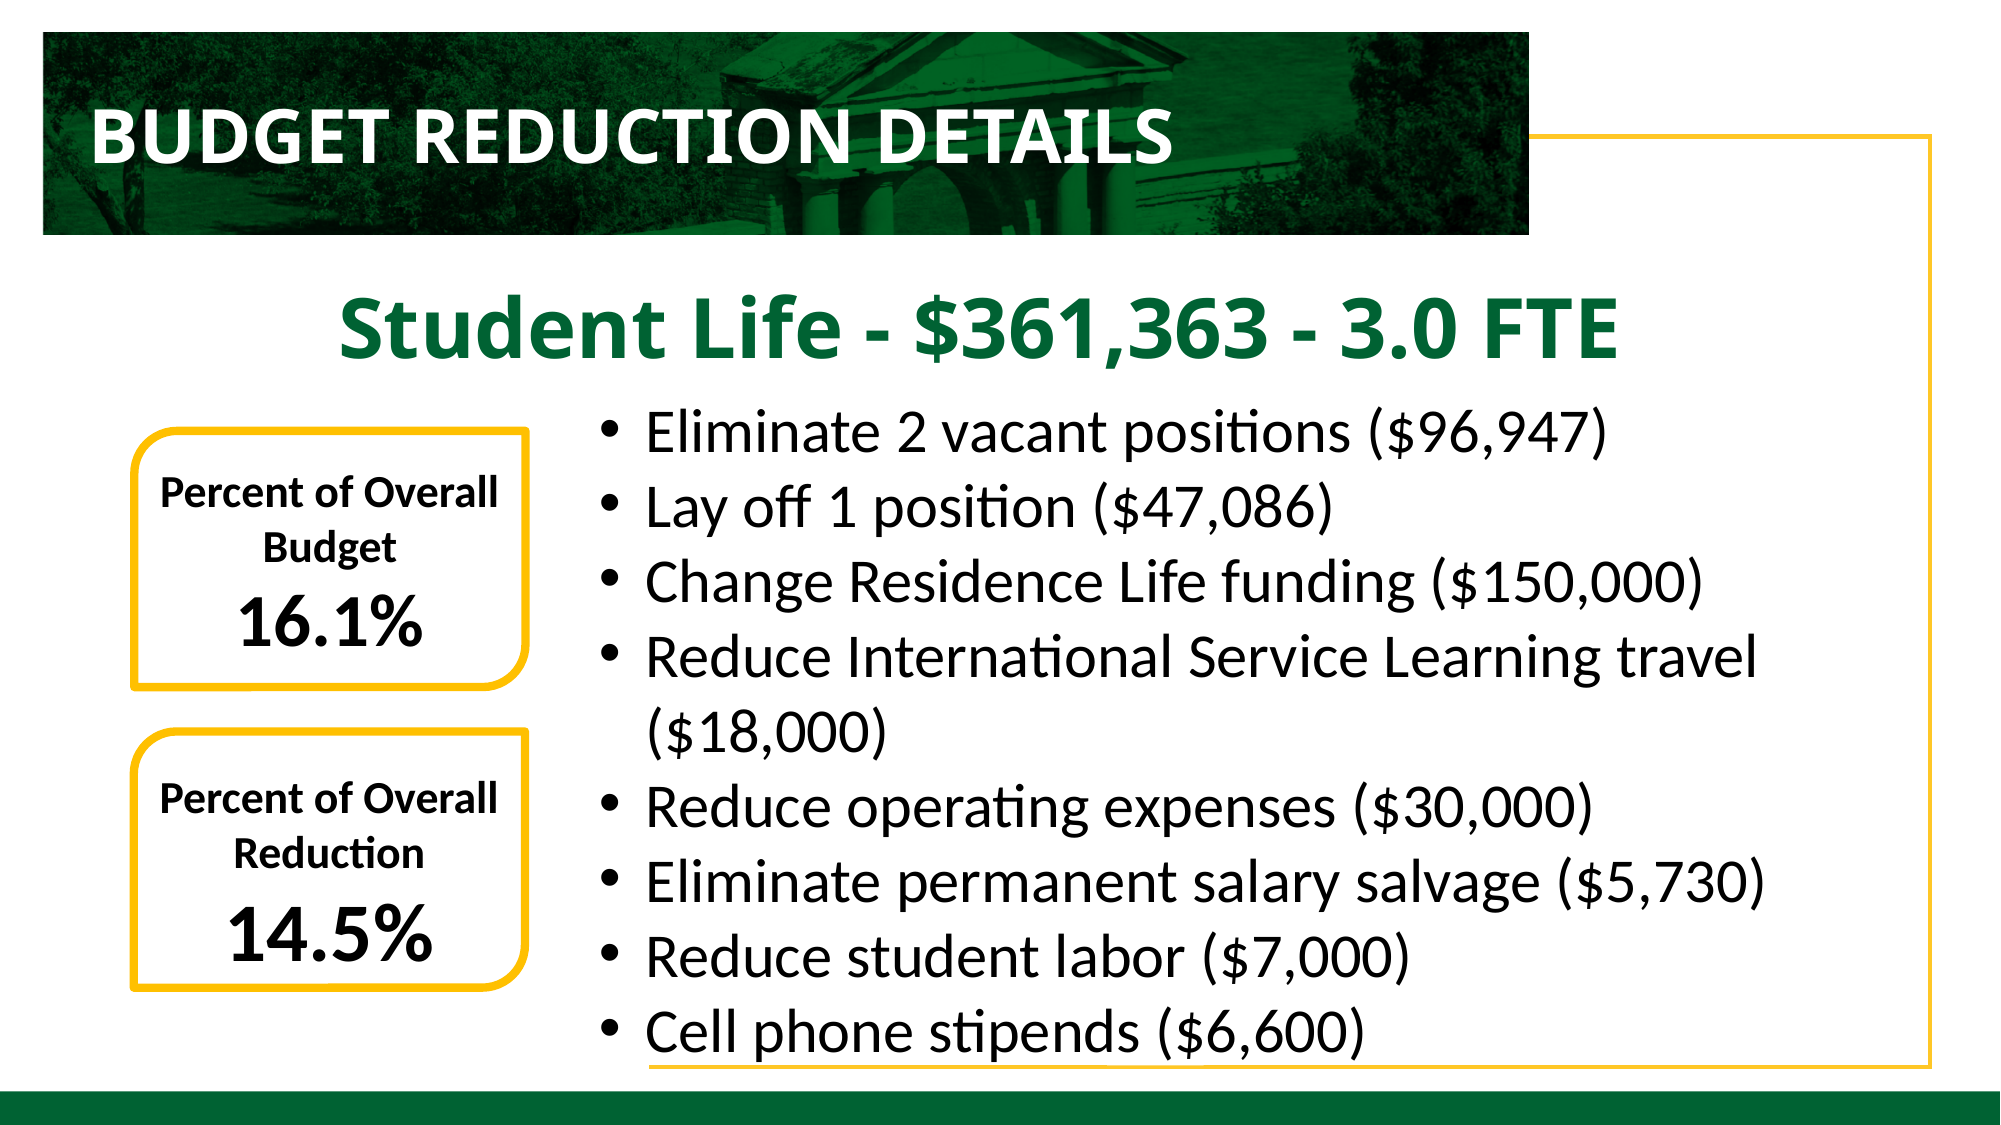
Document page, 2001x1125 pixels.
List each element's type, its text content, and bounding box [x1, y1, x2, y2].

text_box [649, 113, 1931, 1068]
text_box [134, 430, 526, 688]
text_box [0, 1090, 2000, 1125]
picture [42, 32, 1529, 235]
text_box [126, 731, 532, 988]
text_box Student Life - $361,363 - 3.0 FTE [42, 267, 649, 383]
text_box Eliminate 2 vacant positions ($96,947) Lay off 1 position ($47,086) Change Residence Life funding ($150,000) Reduce International Service Learning travel ($18,000) Reduce operating expenses ($30,000) Eliminate permanent salary salvage ($5,730) Reduce student labor ($7,000) Cell phone stipends ($6,600) [583, 382, 1930, 1072]
